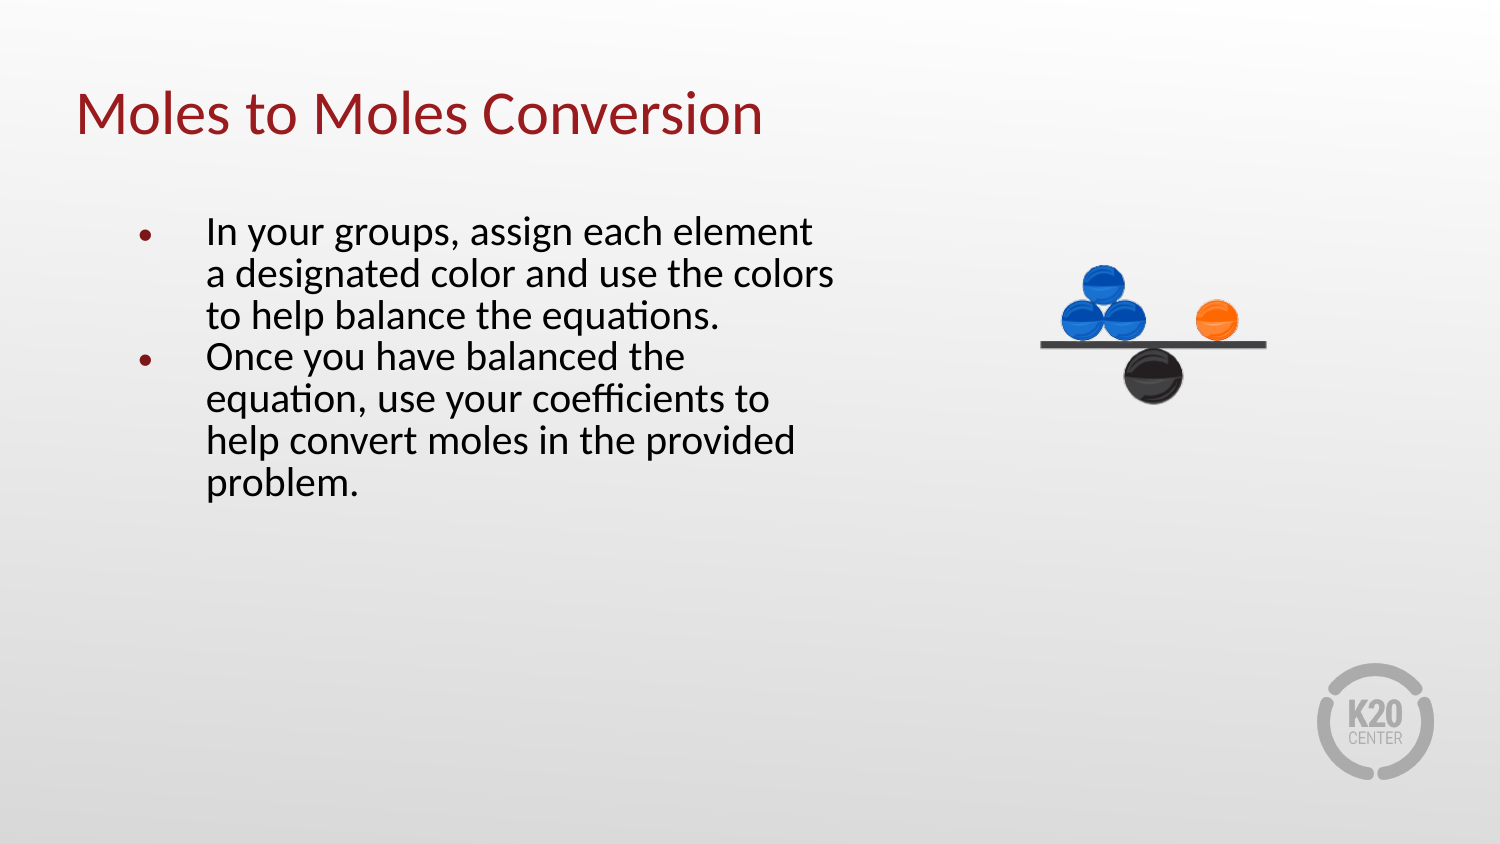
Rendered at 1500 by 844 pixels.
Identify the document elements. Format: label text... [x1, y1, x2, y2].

picture [1300, 646, 1451, 797]
title Moles to Moles Conversion [75, 10, 1425, 151]
list In your groups, assign each element a designated color and use the colors to help balance the equations. Once you have balanced the equation, use your coefficients to help convert moles in the provided problem. [115, 199, 858, 604]
picture [886, 80, 1420, 586]
